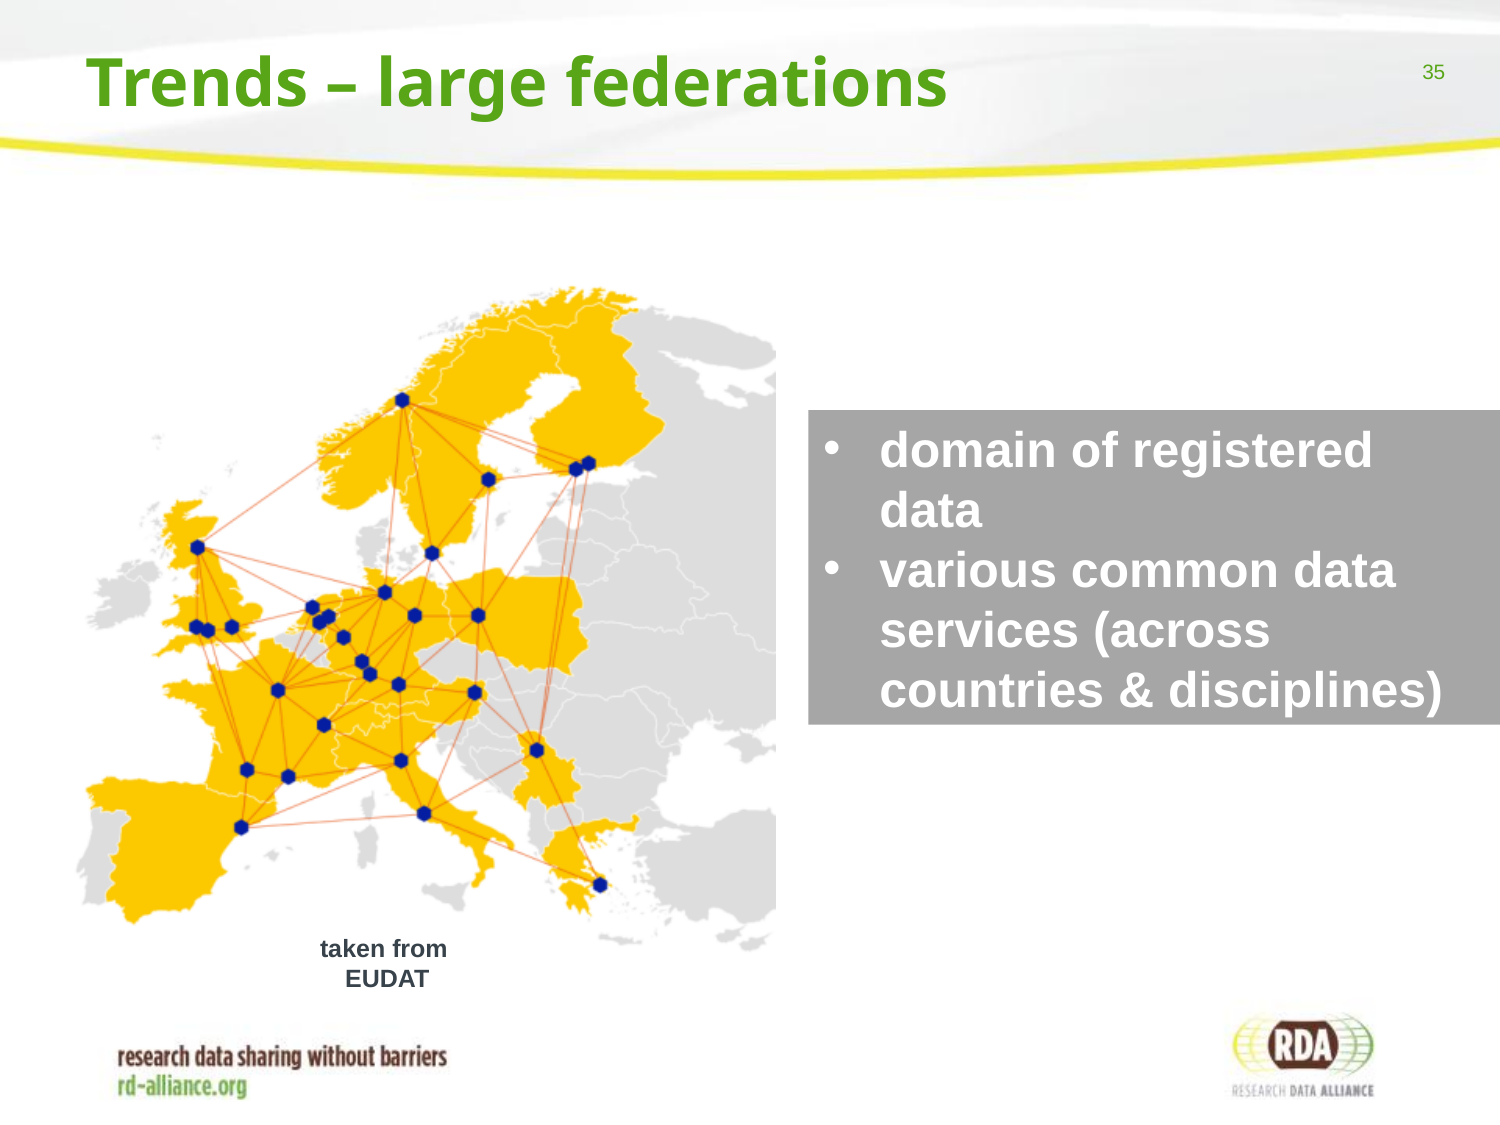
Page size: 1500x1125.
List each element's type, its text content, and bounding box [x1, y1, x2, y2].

text_box Trends – large federations [71, 32, 1480, 151]
picture [0, 0, 1500, 1125]
text_box domain of registered data various common data services (across countries & disciplines) [808, 410, 1500, 725]
